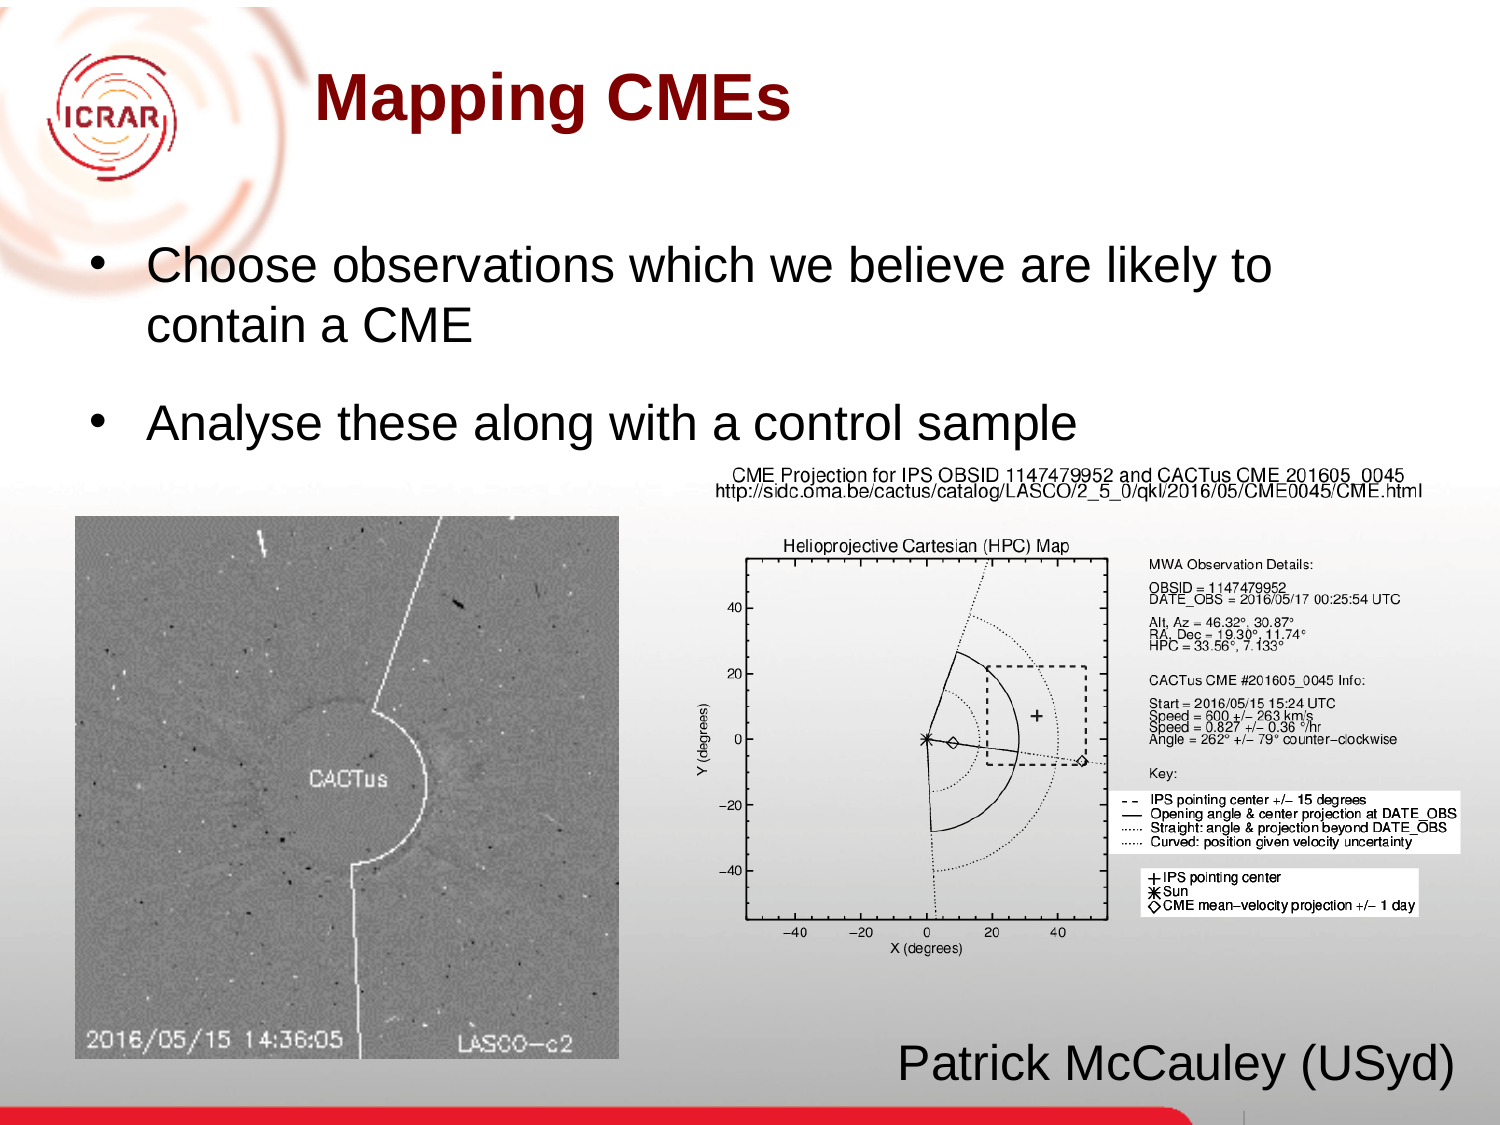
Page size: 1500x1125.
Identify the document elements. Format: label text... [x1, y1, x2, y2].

title Mapping CMEs [300, 0, 1427, 187]
picture [0, 7, 1500, 1125]
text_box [74, 514, 620, 1061]
text_box Patrick McCauley (USyd) [883, 1023, 1472, 1098]
list Choose observations which we believe are likely to contain a CME Analyse these along with a control sample [75, 224, 1425, 1012]
